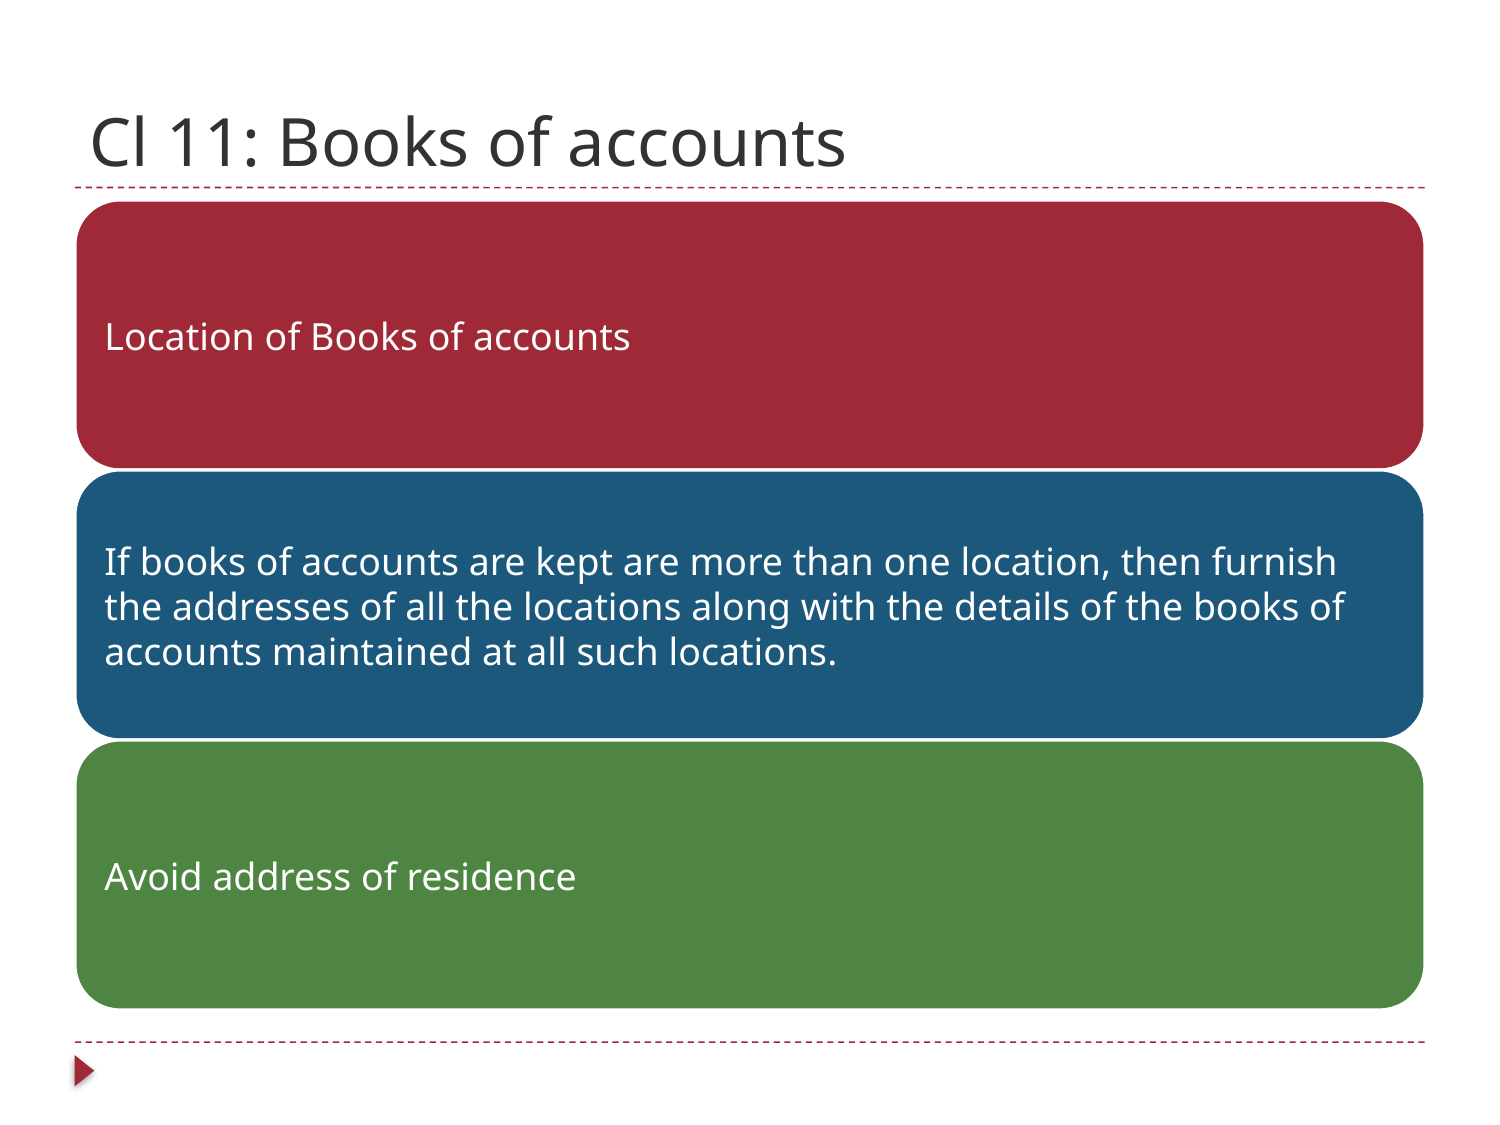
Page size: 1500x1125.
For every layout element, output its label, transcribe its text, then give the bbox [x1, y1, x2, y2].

title Cl 11: Books of accounts [75, 24, 1425, 188]
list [74, 199, 1426, 1011]
